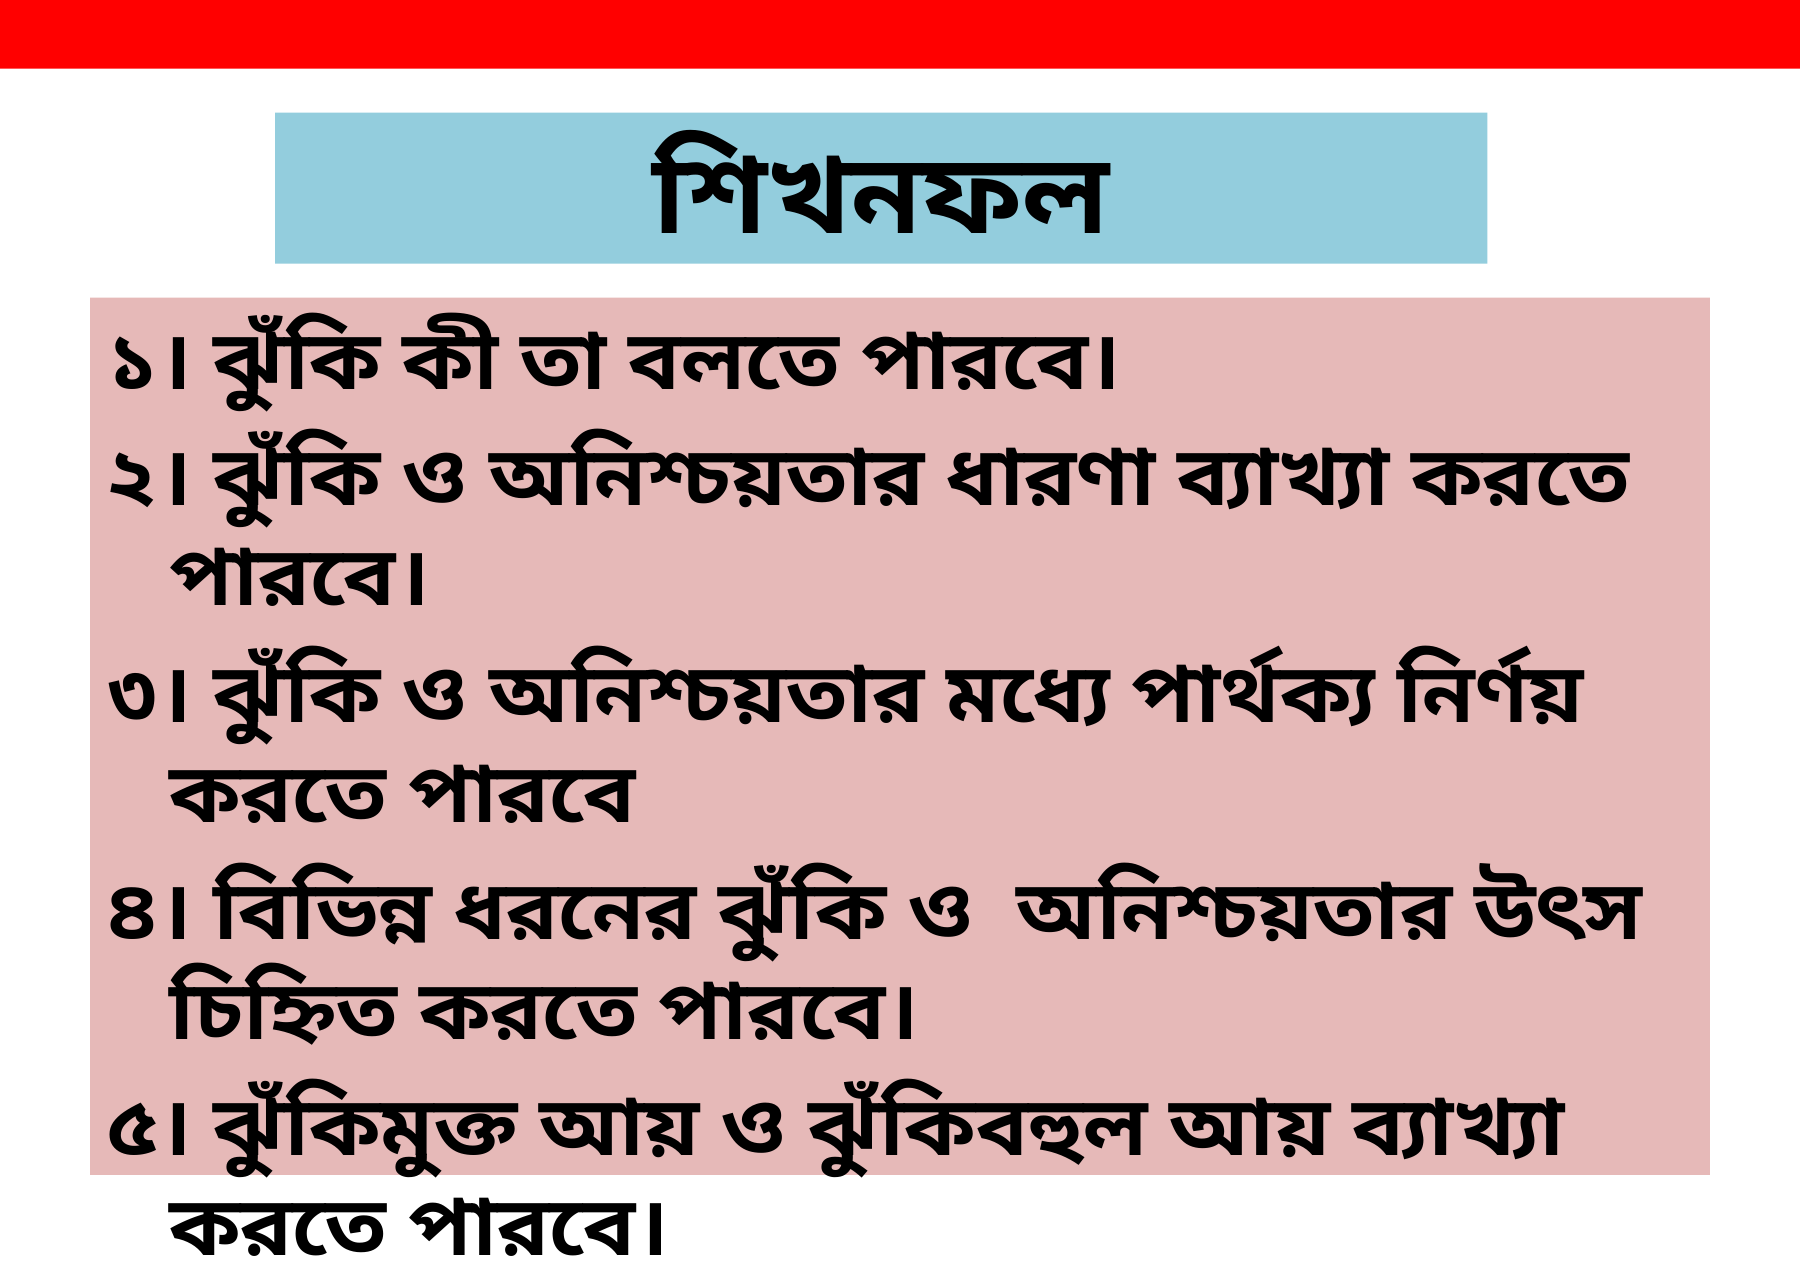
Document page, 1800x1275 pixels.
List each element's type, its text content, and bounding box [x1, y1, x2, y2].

list ১। ঝুঁকি কী তা বলতে পারবে। ২। ঝুঁকি ও অনিশ্চয়তার ধারণা ব্যাখ্যা করতে পারবে। ৩। ঝুঁকি ও অনিশ্চয়তার মধ্যে পার্থক্য নির্ণয় করতে পারবে ৪। বিভিন্ন ধরনের ঝুঁকি ও অনিশ্চয়তার উৎস চিহ্নিত করতে পারবে। ৫। ঝুঁকিমুক্ত আয় ও ঝুঁকিবহুল আয় ব্যাখ্যা করতে পারবে। ৬। ঝুঁকি ও অনিশ্চয়তা পরিমাপ করতে পারবে। [90, 297, 1710, 1175]
text_box [0, 0, 1800, 69]
title শিখনফল [275, 112, 1488, 264]
